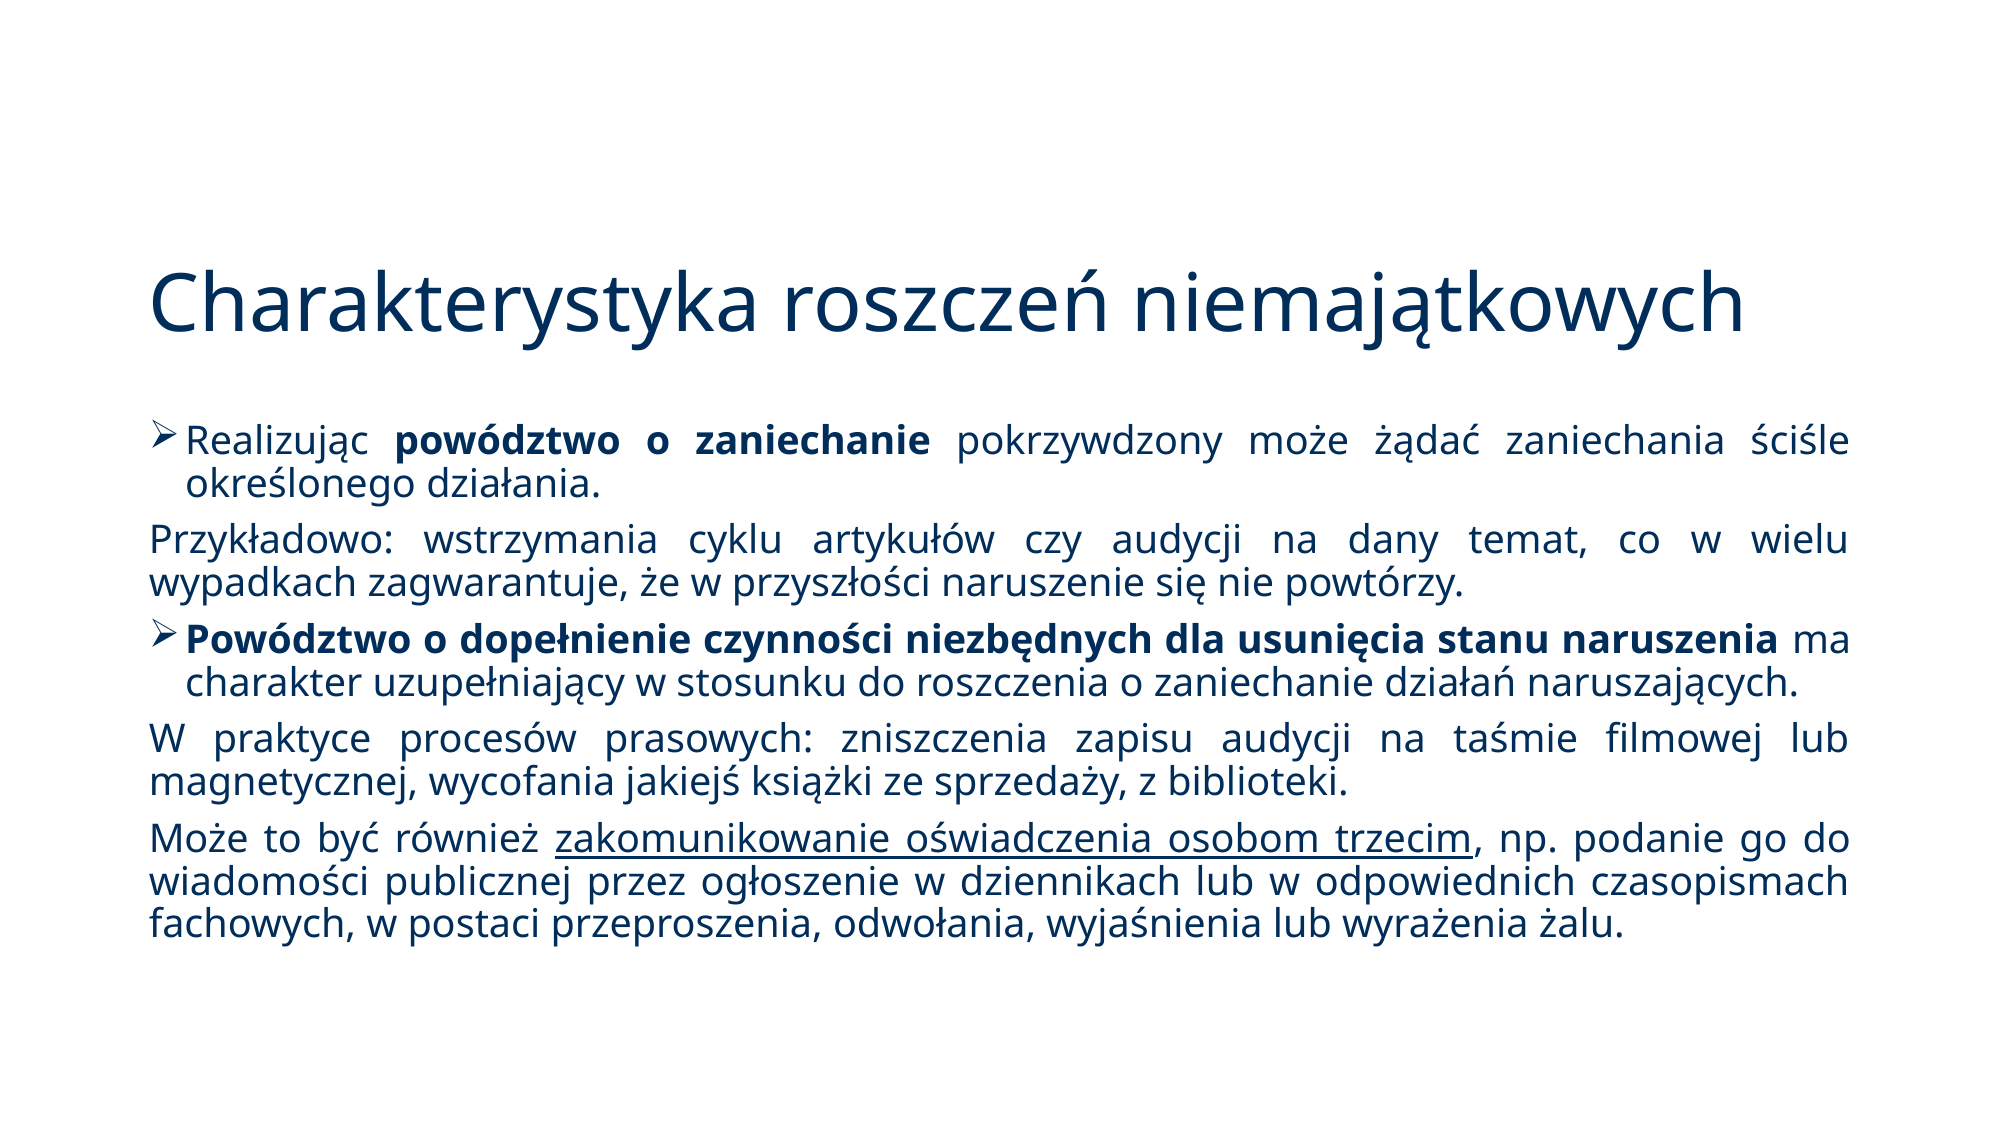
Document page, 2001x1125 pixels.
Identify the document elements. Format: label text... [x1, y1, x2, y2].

title Charakterystyka roszczeń niemajątkowych [133, 244, 1867, 367]
list Realizując powództwo o zaniechanie pokrzywdzony może żądać zaniechania ściśle określonego działania. Przykładowo: wstrzymania cyklu artykułów czy audycji na dany temat, co w wielu wypadkach zagwarantuje, że w przyszłości naruszenie się nie powtórzy. Powództwo o dopełnienie czynności niezbędnych dla usunięcia stanu naruszenia ma charakter uzupełniający w stosunku do roszczenia o zaniechanie działań naruszających. W praktyce procesów prasowych: zniszczenia zapisu audycji na taśmie filmowej lub magnetycznej, wycofania jakiejś książki ze sprzedaży, z biblioteki. Może to być również zakomunikowanie oświadczenia osobom trzecim, np. podanie go do wiadomości publicznej przez ogłoszenie w dziennikach lub w odpowiednich czasopismach fachowych, w postaci przeproszenia, odwołania, wyjaśnienia lub wyrażenia żalu. [133, 412, 1867, 992]
